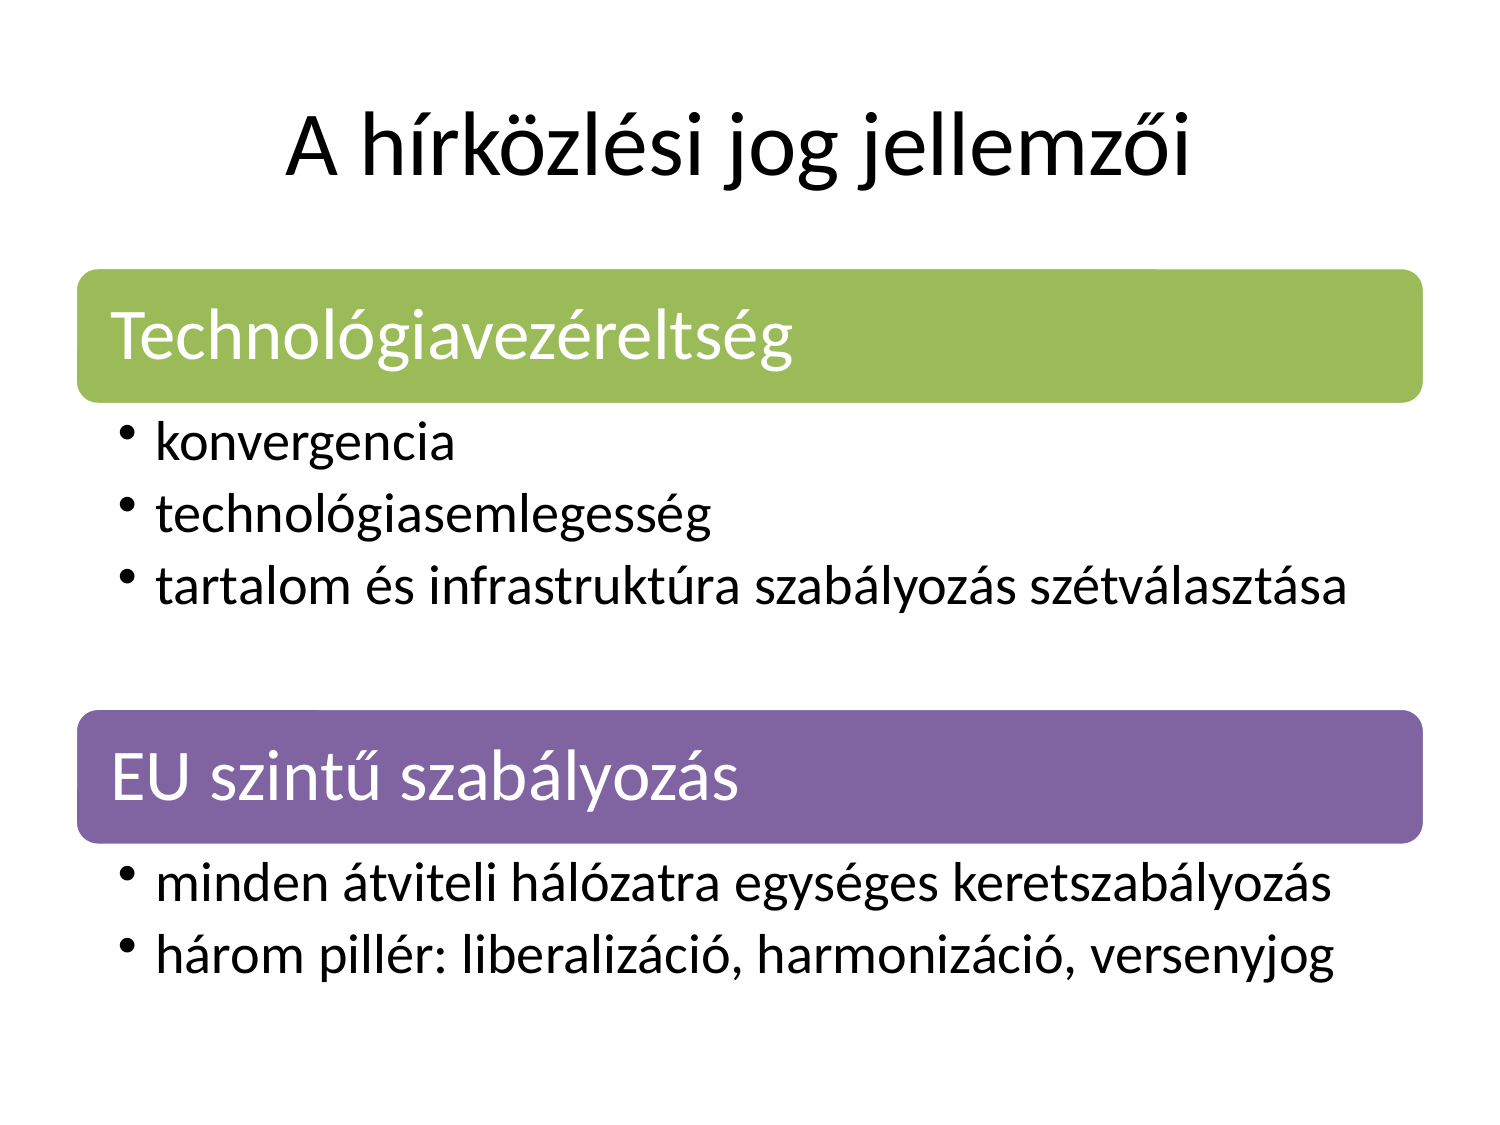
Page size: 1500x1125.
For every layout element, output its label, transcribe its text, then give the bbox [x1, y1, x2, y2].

title A hírközlési jog jellemzői [75, 45, 1425, 233]
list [74, 262, 1426, 1006]
